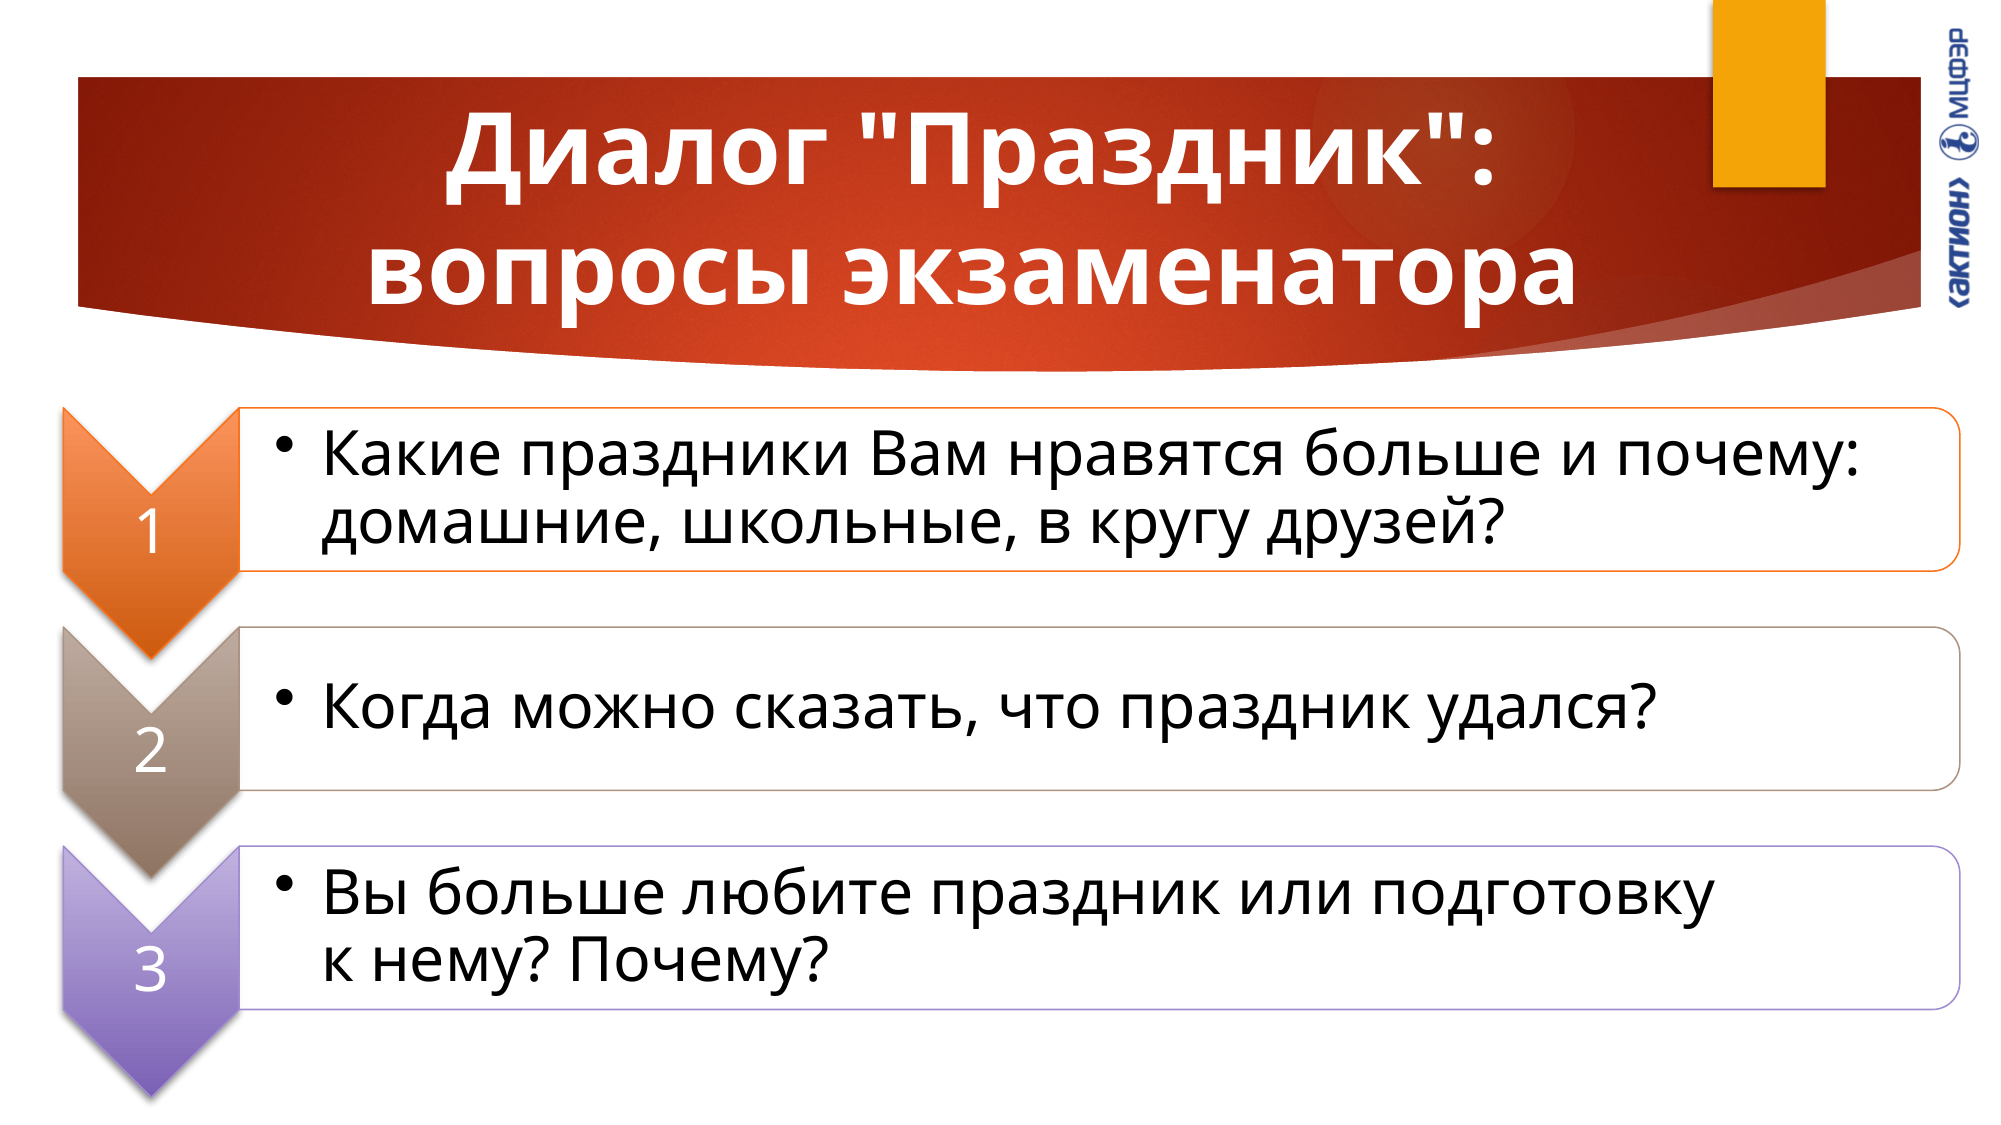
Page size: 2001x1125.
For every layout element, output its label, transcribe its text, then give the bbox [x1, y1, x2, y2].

picture [1819, 29, 2000, 307]
title Диалог "Праздник": вопросы экзаменатора [128, 101, 1844, 307]
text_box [63, 407, 1961, 1098]
